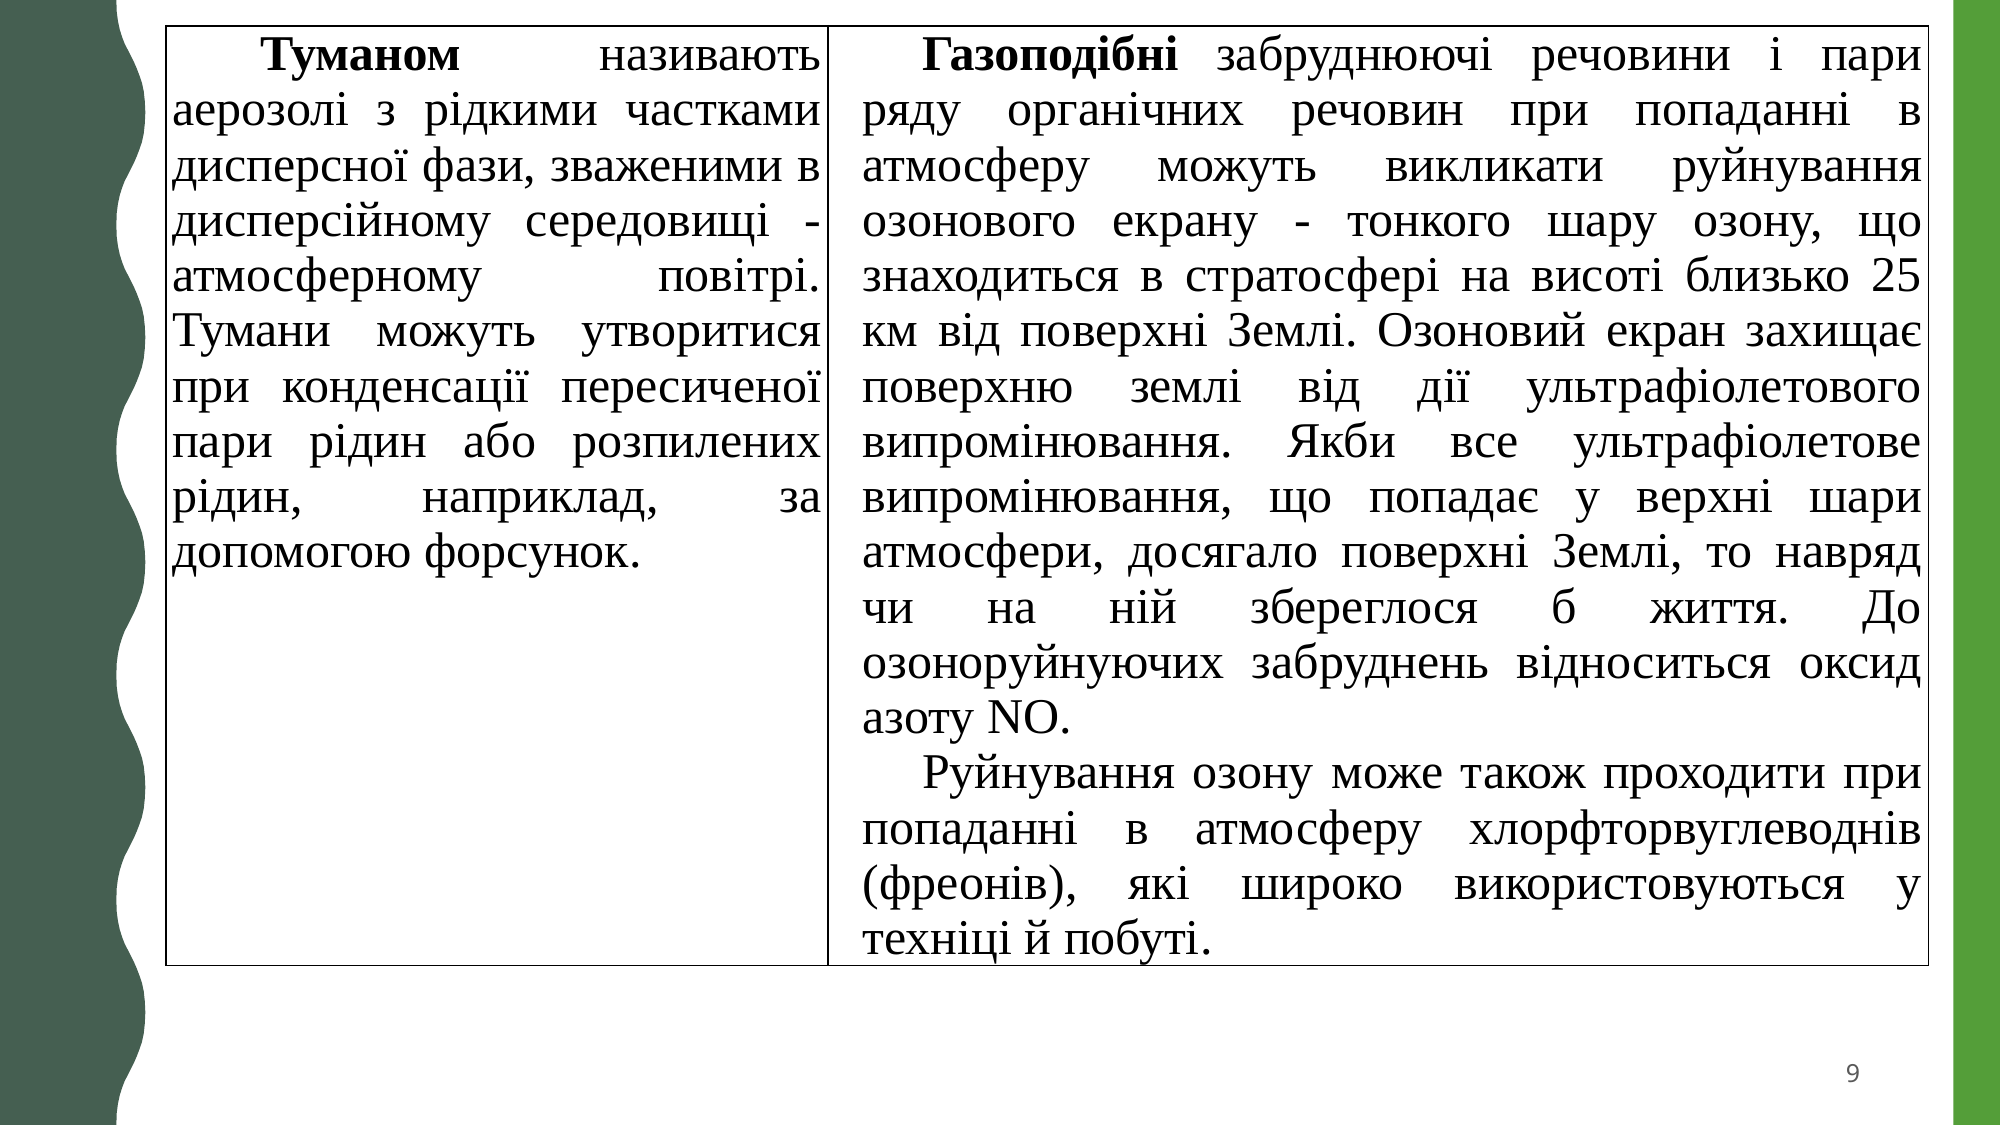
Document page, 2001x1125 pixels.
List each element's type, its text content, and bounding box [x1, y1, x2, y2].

table_header Газоподібні забруднюючі речовини і пари ряду органічних речовин при попаданні в атмосферу можуть викликати руйнування озонового екрану - тонкого шару озону, що знаходиться в стратосфері на висоті близько 25 км від поверхні Землі. Озоновий екран захищає поверхню землі від дії ультрафіолетового випромінювання. Якби все ультрафіолетове випромінювання, що попадає у верхні шари атмосфери, досягало поверхні Землі, то навряд чи на ній збереглося б життя. До озоноруйнуючих забруднень відноситься оксид азоту NO. Руйнування озону може також проходити при попаданні в атмосферу хлорфторвуглеводнів (фреонів), які широко використовуються у техніці й побуті. [829, 27, 1928, 965]
slide_number 9 [1412, 1045, 1875, 1103]
table_header Туманом називають аерозолі з рідкими частками дисперсної фази, зваженими в дисперсійному середовищі - атмосферному повітрі. Тумани можуть утворитися при конденсації пересиченої пари рідин або розпилених рідин, наприклад, за допомогою форсунок. [167, 27, 827, 965]
